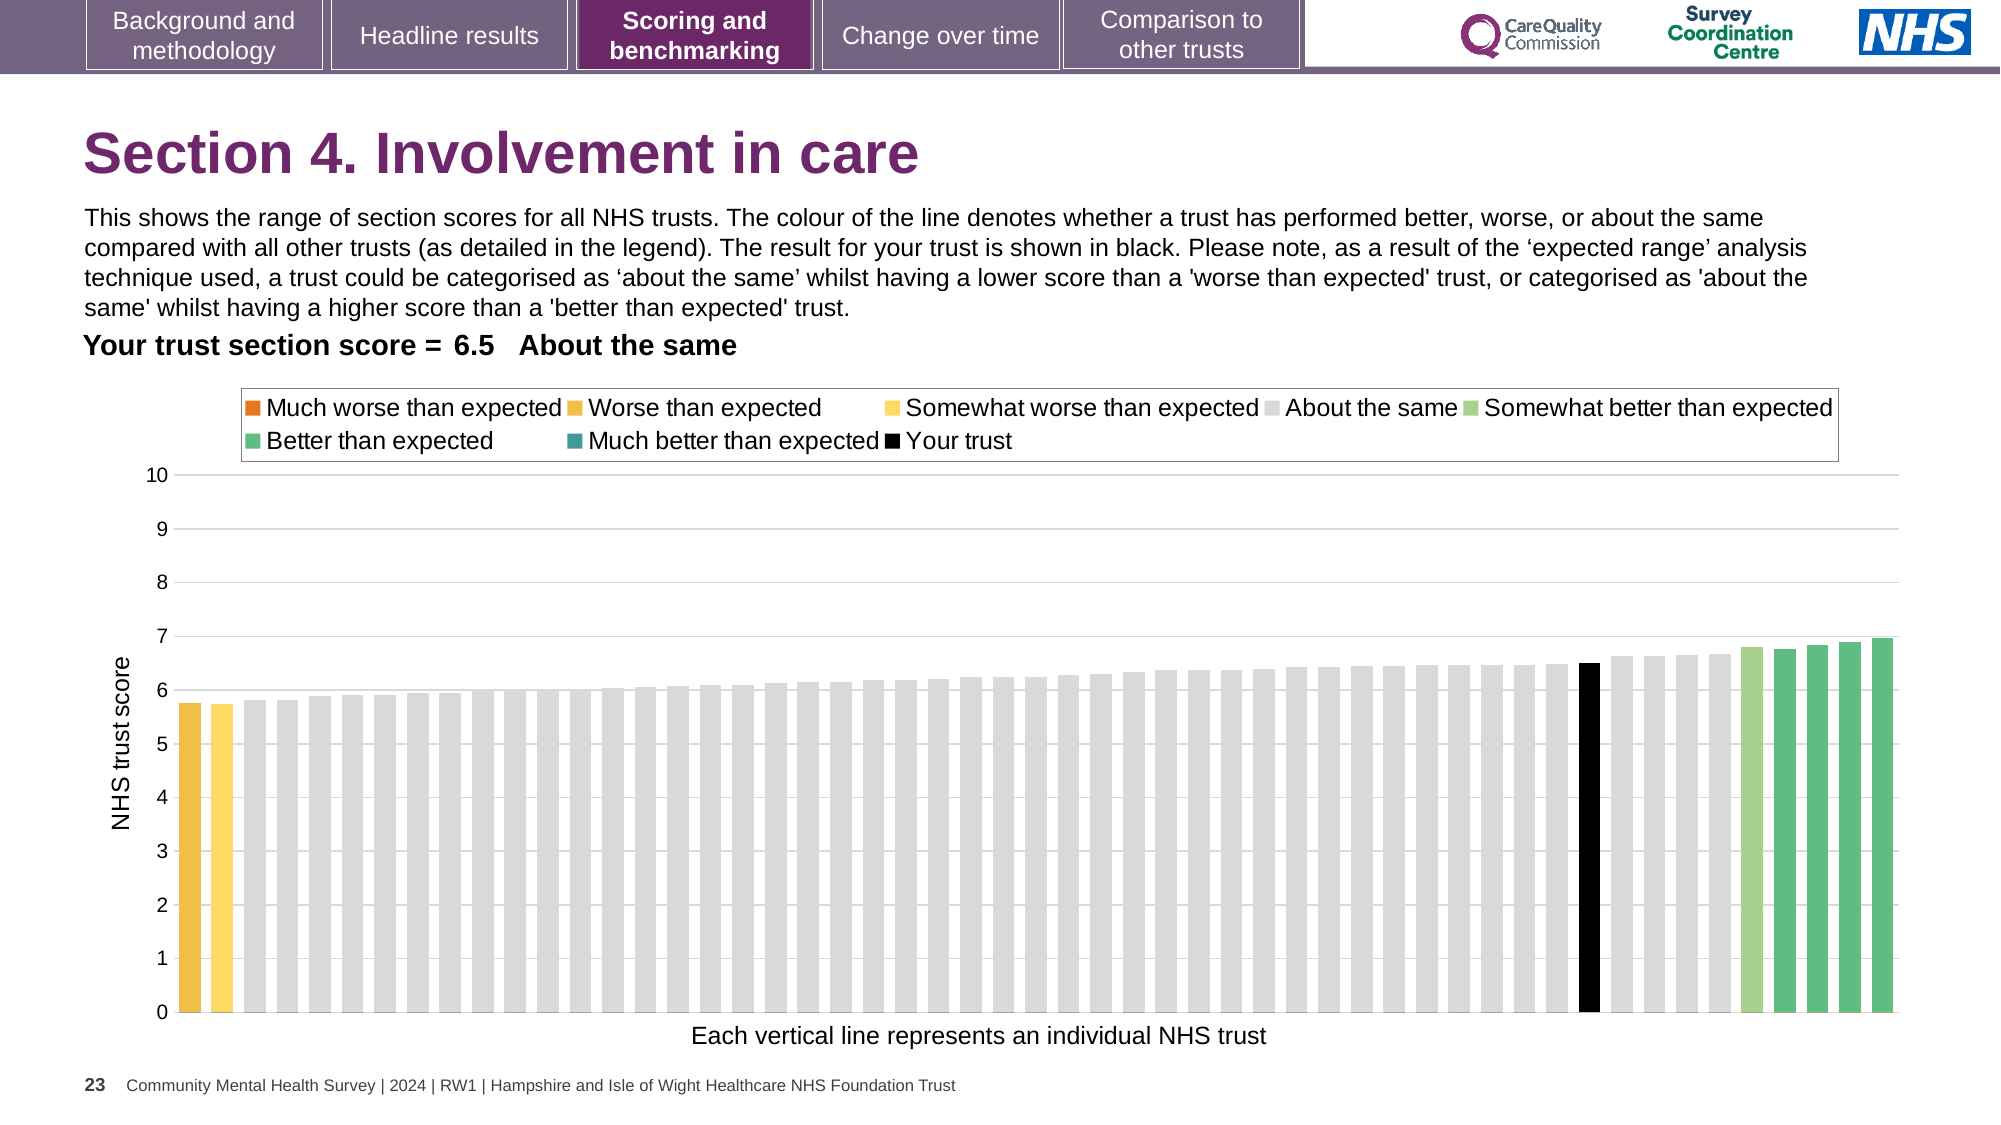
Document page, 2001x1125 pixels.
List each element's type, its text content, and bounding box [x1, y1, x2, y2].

table_header 6.5 [448, 323, 518, 369]
text_box 23 [84, 1065, 122, 1125]
picture [1460, 13, 1602, 59]
text_box Each vertical line represents an individual NHS trust [676, 1036, 1283, 1058]
table_header Your trust section score = [53, 323, 448, 370]
picture [1666, 3, 1794, 61]
text_box This shows the range of section scores for all NHS trusts. The colour of the line denotes whether a trust has performed better, worse, or about the same compared with all other trusts (as detailed in the legend). The result for your trust is shown in black. Please note, as a result of the ‘expected range’ analysis technique used, a trust could be categorised as ‘about the same’ whilst having a lower score than a 'worse than expected' trust, or categorised as 'about the same' whilst having a higher score than a 'better than expected' trust. [69, 194, 1890, 329]
picture [1859, 9, 1971, 55]
table_header About the same [518, 323, 1807, 369]
chart [99, 369, 1923, 1036]
title Section 4. Involvement in care [68, 100, 1942, 209]
